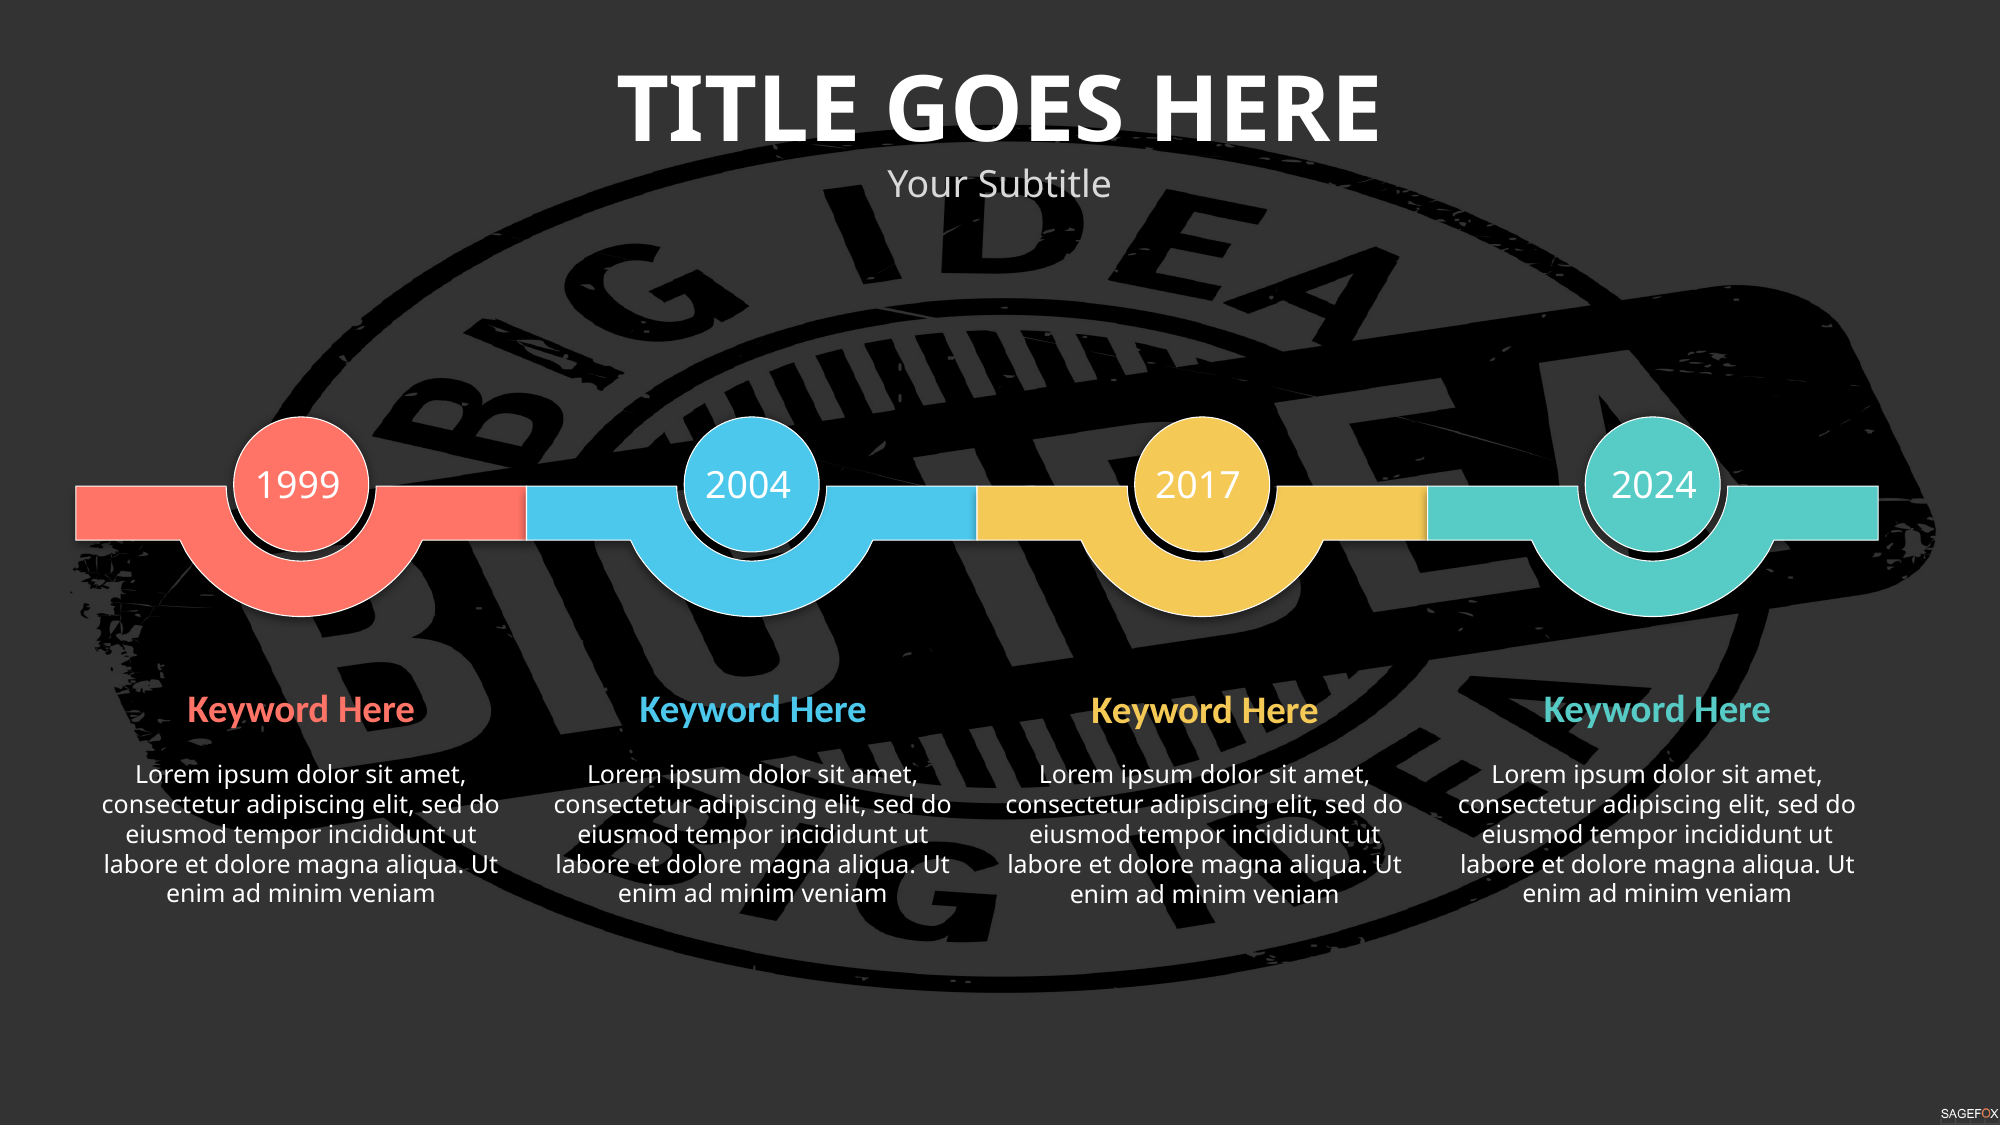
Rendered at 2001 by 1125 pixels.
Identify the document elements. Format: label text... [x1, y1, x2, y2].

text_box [1585, 416, 1721, 552]
text_box [74, 485, 525, 618]
text_box [1426, 485, 1880, 618]
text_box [1454, 684, 1860, 910]
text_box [98, 684, 504, 910]
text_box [684, 416, 820, 552]
text_box [975, 485, 1426, 618]
picture [0, 0, 2001, 1125]
text_box TITLE GOES HERE Your Subtitle [548, 42, 1452, 212]
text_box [1134, 416, 1270, 552]
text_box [1002, 684, 1408, 910]
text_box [550, 684, 956, 910]
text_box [233, 416, 369, 552]
text_box [525, 485, 975, 618]
